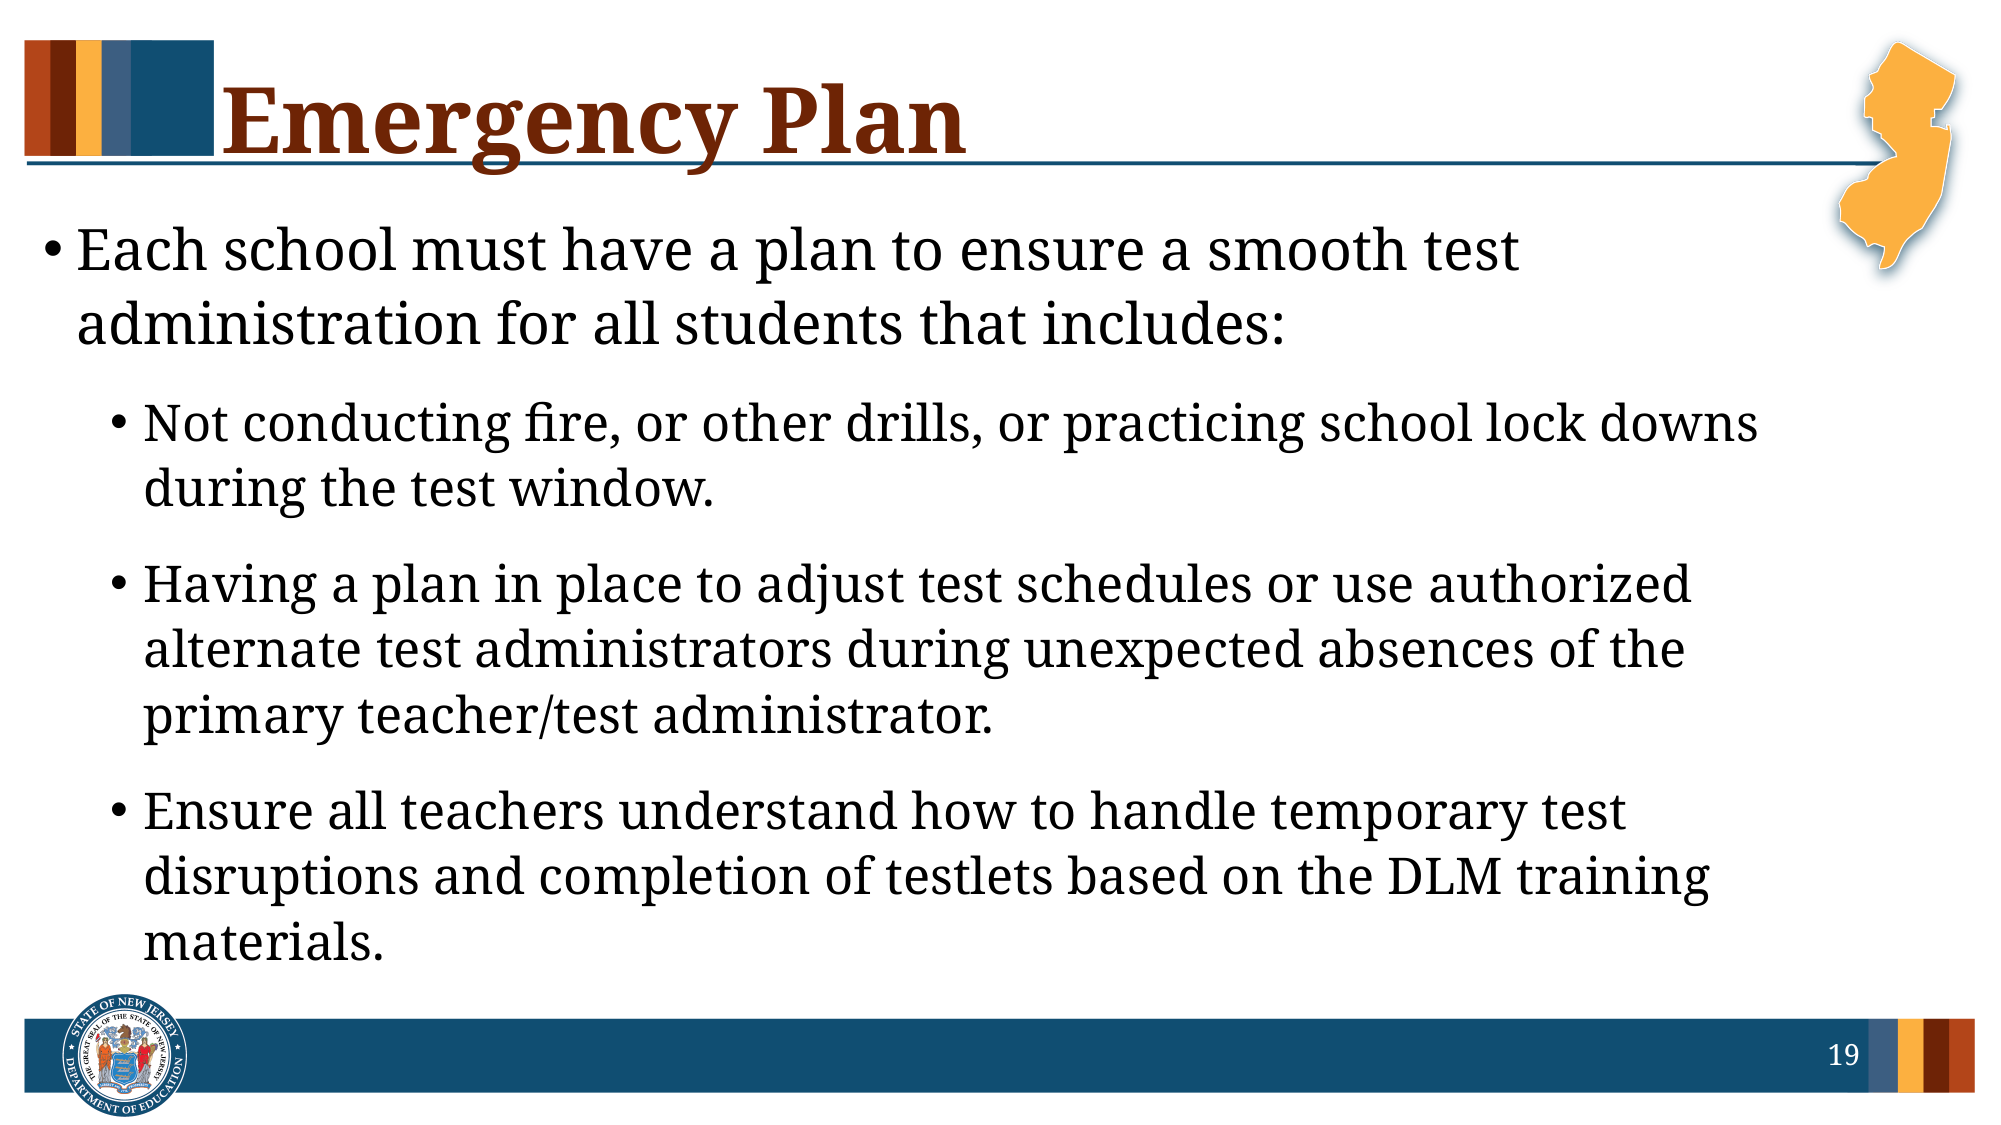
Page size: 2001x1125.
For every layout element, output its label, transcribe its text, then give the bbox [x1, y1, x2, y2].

slide_number 19 [1425, 1026, 1876, 1087]
list Each school must have a plan to ensure a smooth test administration for all students that includes: Not conducting fire, or other drills, or practicing school lock downs during the test window. Having a plan in place to adjust test schedules or use authorized alternate test administrators during unexpected absences of the primary teacher/test administrator. Ensure all teachers understand how to handle temporary test disruptions and completion of testlets based on the DLM training materials. [28, 200, 1972, 989]
title Emergency Plan [206, 62, 1863, 185]
picture [24, 992, 1975, 1119]
picture [24, 26, 1976, 295]
